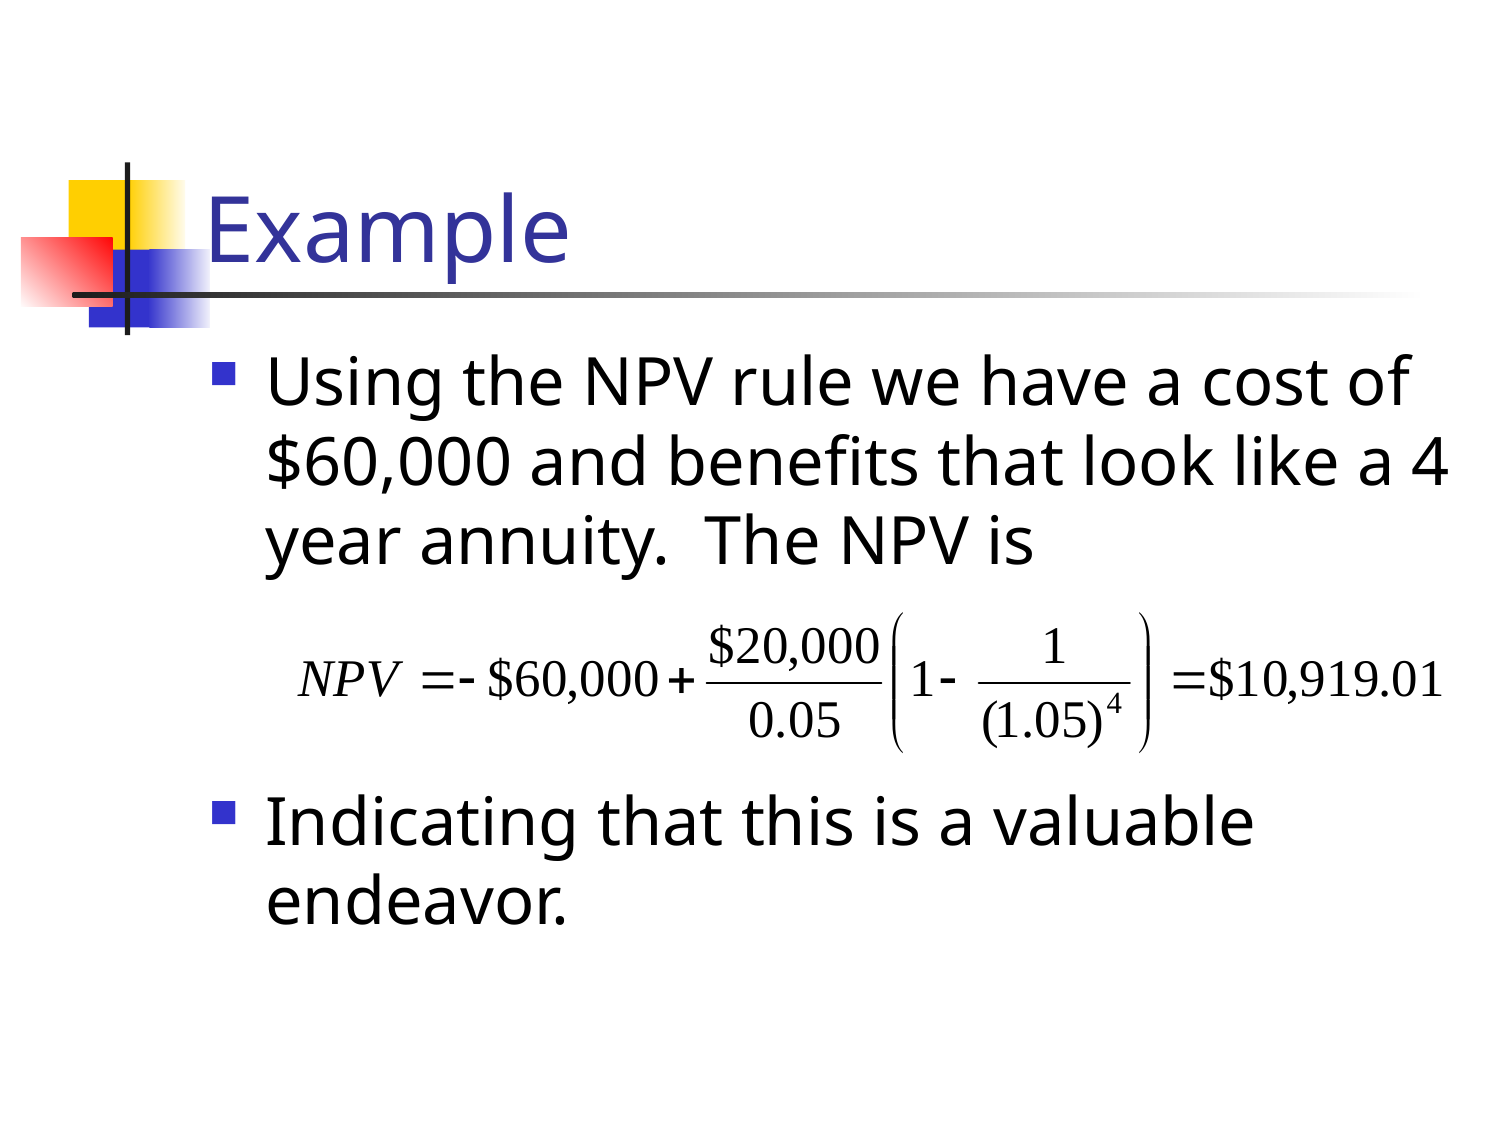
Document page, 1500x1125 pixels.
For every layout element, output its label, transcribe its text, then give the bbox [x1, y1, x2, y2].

title Example [188, 101, 1468, 289]
list Using the NPV rule we have a cost of $60,000 and benefits that look like a 4 year annuity. The NPV is Indicating that this is a valuable endeavor. [193, 330, 1470, 1007]
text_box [287, 603, 1451, 763]
